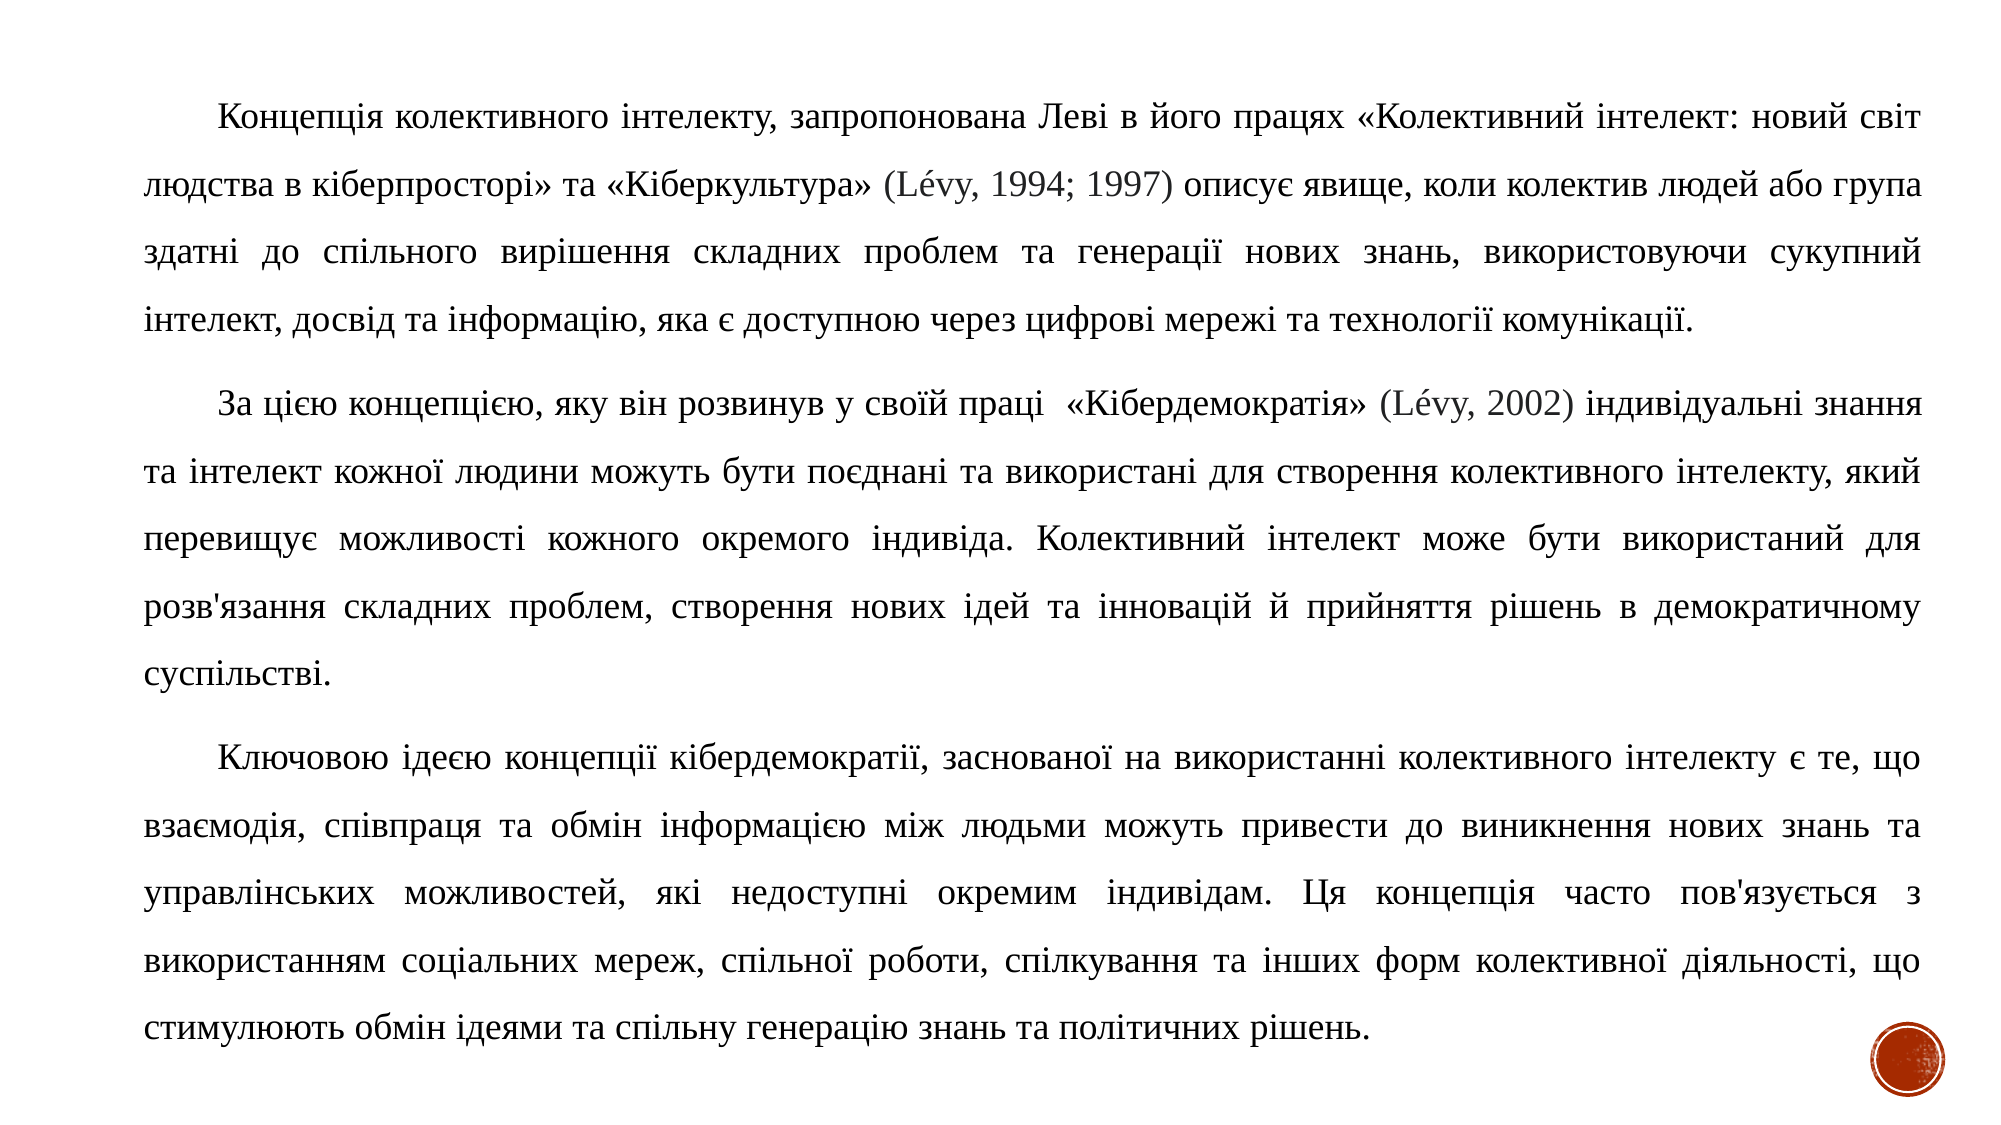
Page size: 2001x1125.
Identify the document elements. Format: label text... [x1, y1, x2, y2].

text_box Концепція колективного інтелекту, запропонована Леві в його працях «Колективний інтелект: новий світ людства в кіберпросторі» та «Кіберкультура» (Lévy, 1994; 1997) описує явище, коли колектив людей або група здатні до спільного вирішення складних проблем та генерації нових знань, використовуючи сукупний інтелект, досвід та інформацію, яка є доступною через цифрові мережі та технології комунікації. За цією концепцією, яку він розвинув у своїй праці «Кібердемократія» (Lévy, 2002) індивідуальні знання та інтелект кожної людини можуть бути поєднані та використані для створення колективного інтелекту, який перевищує можливості кожного окремого індивіда. Колективний інтелект може бути використаний для розв'язання складних проблем, створення нових ідей та інновацій й прийняття рішень в демократичному суспільстві. Ключовою ідеєю концепції кібердемократії, заснованої на використанні колективного інтелекту є те, що взаємодія, співпраця та обмін інформацією між людьми можуть привести до виникнення нових знань та управлінських можливостей, які недоступні окремим індивідам. Ця концепція часто пов'язується з використанням соціальних мереж, спільної роботи, спілкування та інших форм колективної діяльності, що стимулюють обмін ідеями та спільну генерацію знань та політичних рішень. [128, 0, 1938, 1055]
